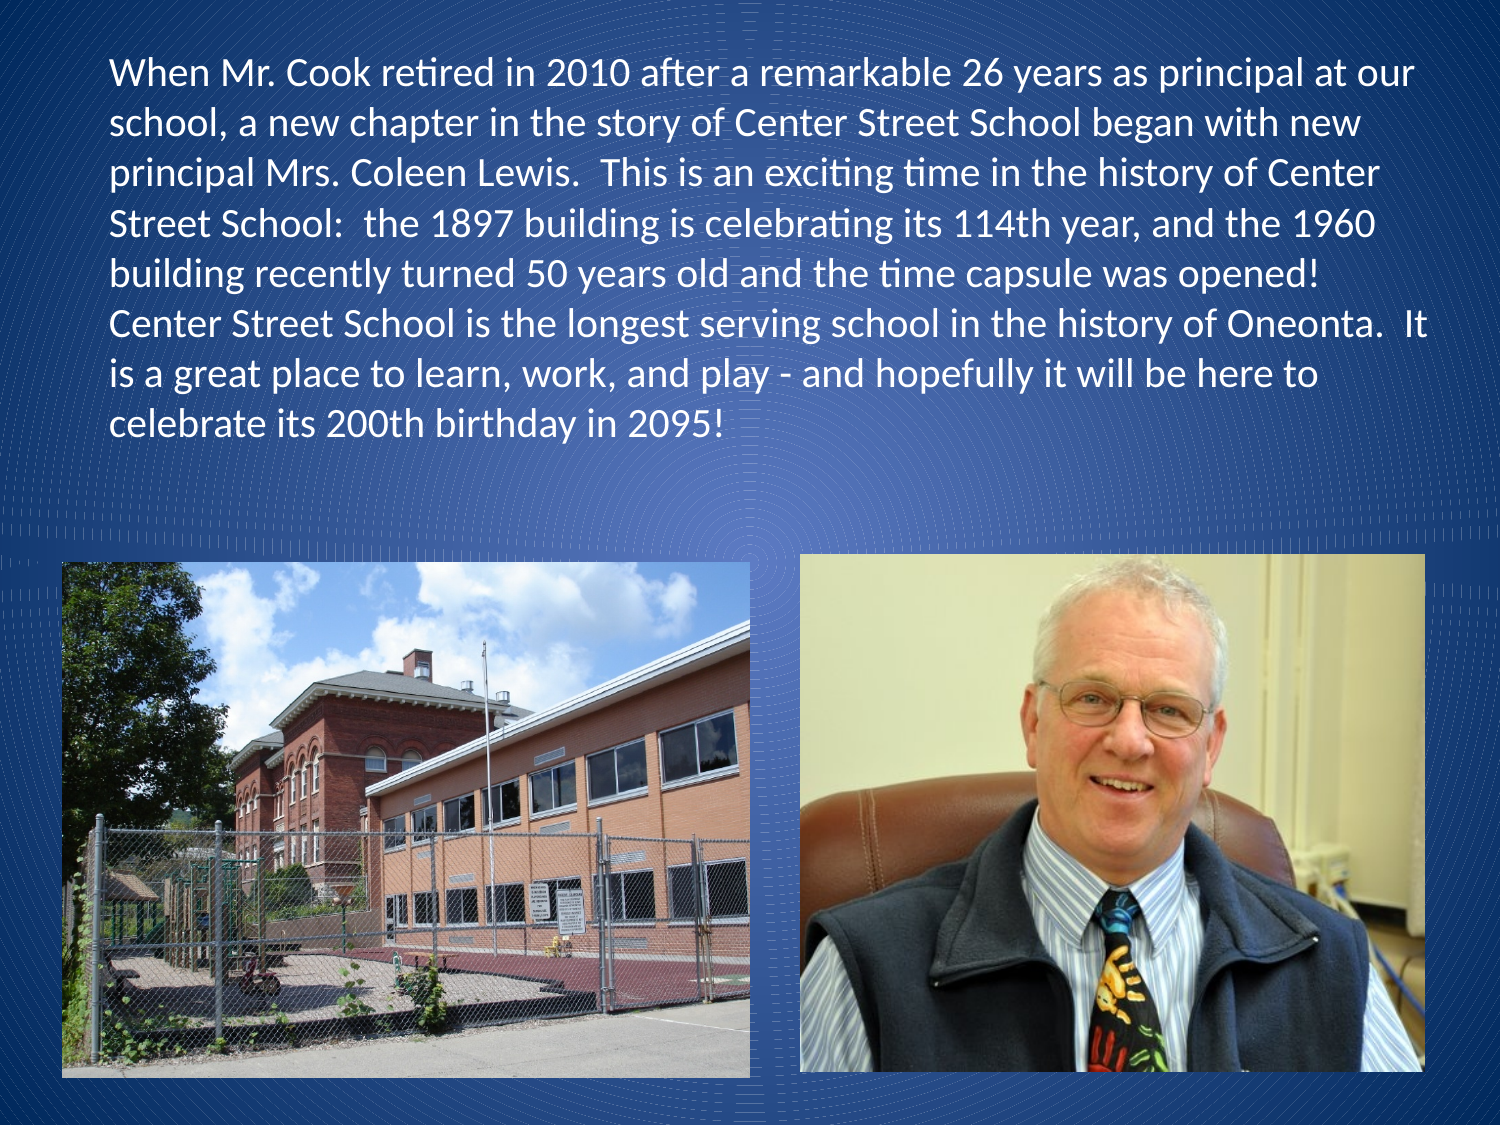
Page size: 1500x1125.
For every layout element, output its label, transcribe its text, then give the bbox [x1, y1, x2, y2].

picture [799, 554, 1426, 1072]
picture [62, 562, 751, 1079]
list When Mr. Cook retired in 2010 after a remarkable 26 years as principal at our school, a new chapter in the story of Center Street School began with new principal Mrs. Coleen Lewis. This is an exciting time in the history of Center Street School: the 1897 building is celebrating its 114th year, and the 1960 building recently turned 50 years old and the time capsule was opened! Center Street School is the longest serving school in the history of Oneonta. It is a great place to learn, work, and play - and hopefully it will be here to celebrate its 200th birthday in 2095! [37, 37, 1463, 563]
